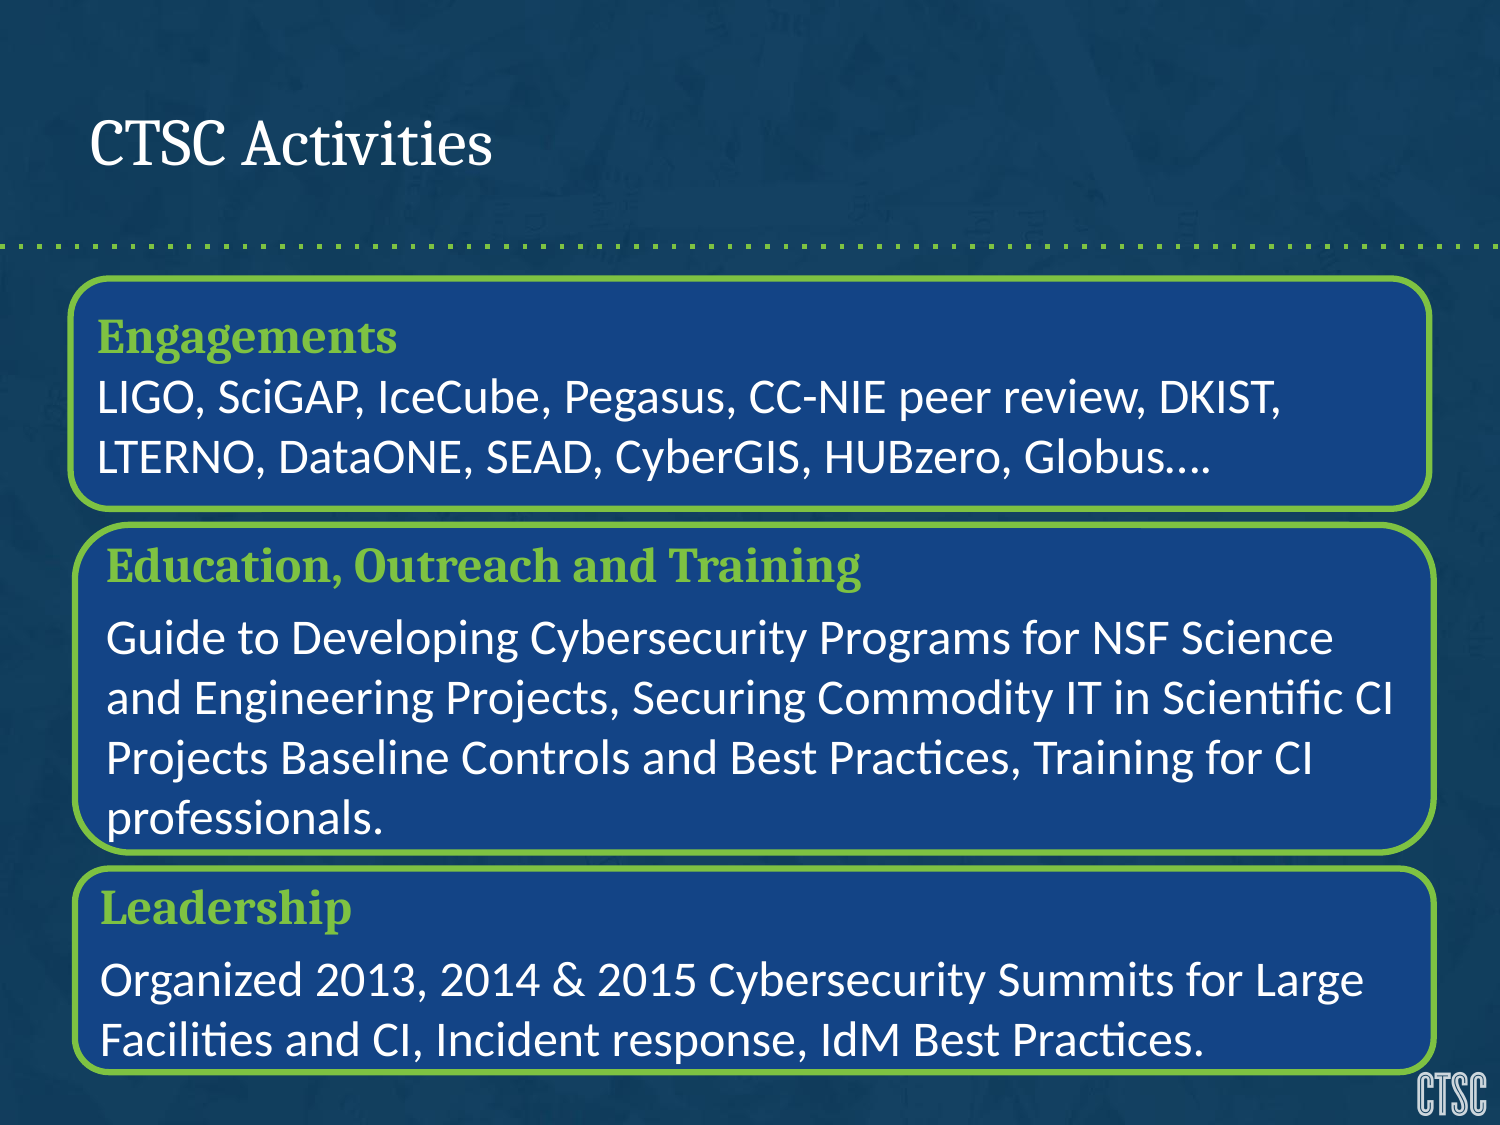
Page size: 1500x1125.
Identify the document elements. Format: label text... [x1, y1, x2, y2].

title CTSC Activities [75, 45, 1425, 233]
picture [0, 0, 1500, 1125]
text_box Education, Outreach and Training Guide to Developing Cybersecurity Programs for NSF Science and Engineering Projects, Securing Commodity IT in Scientific CI Projects Baseline Controls and Best Practices, Training for CI professionals. [74, 524, 1434, 853]
text_box Engagements LIGO, SciGAP, IceCube, Pegasus, CC-NIE peer review, DKIST, LTERNO, DataONE, SEAD, CyberGIS, HUBzero, Globus…. [70, 278, 1430, 509]
text_box Leadership Organized 2013, 2014 & 2015 Cybersecurity Summits for Large Facilities and CI, Incident response, IdM Best Practices. [74, 868, 1434, 1073]
